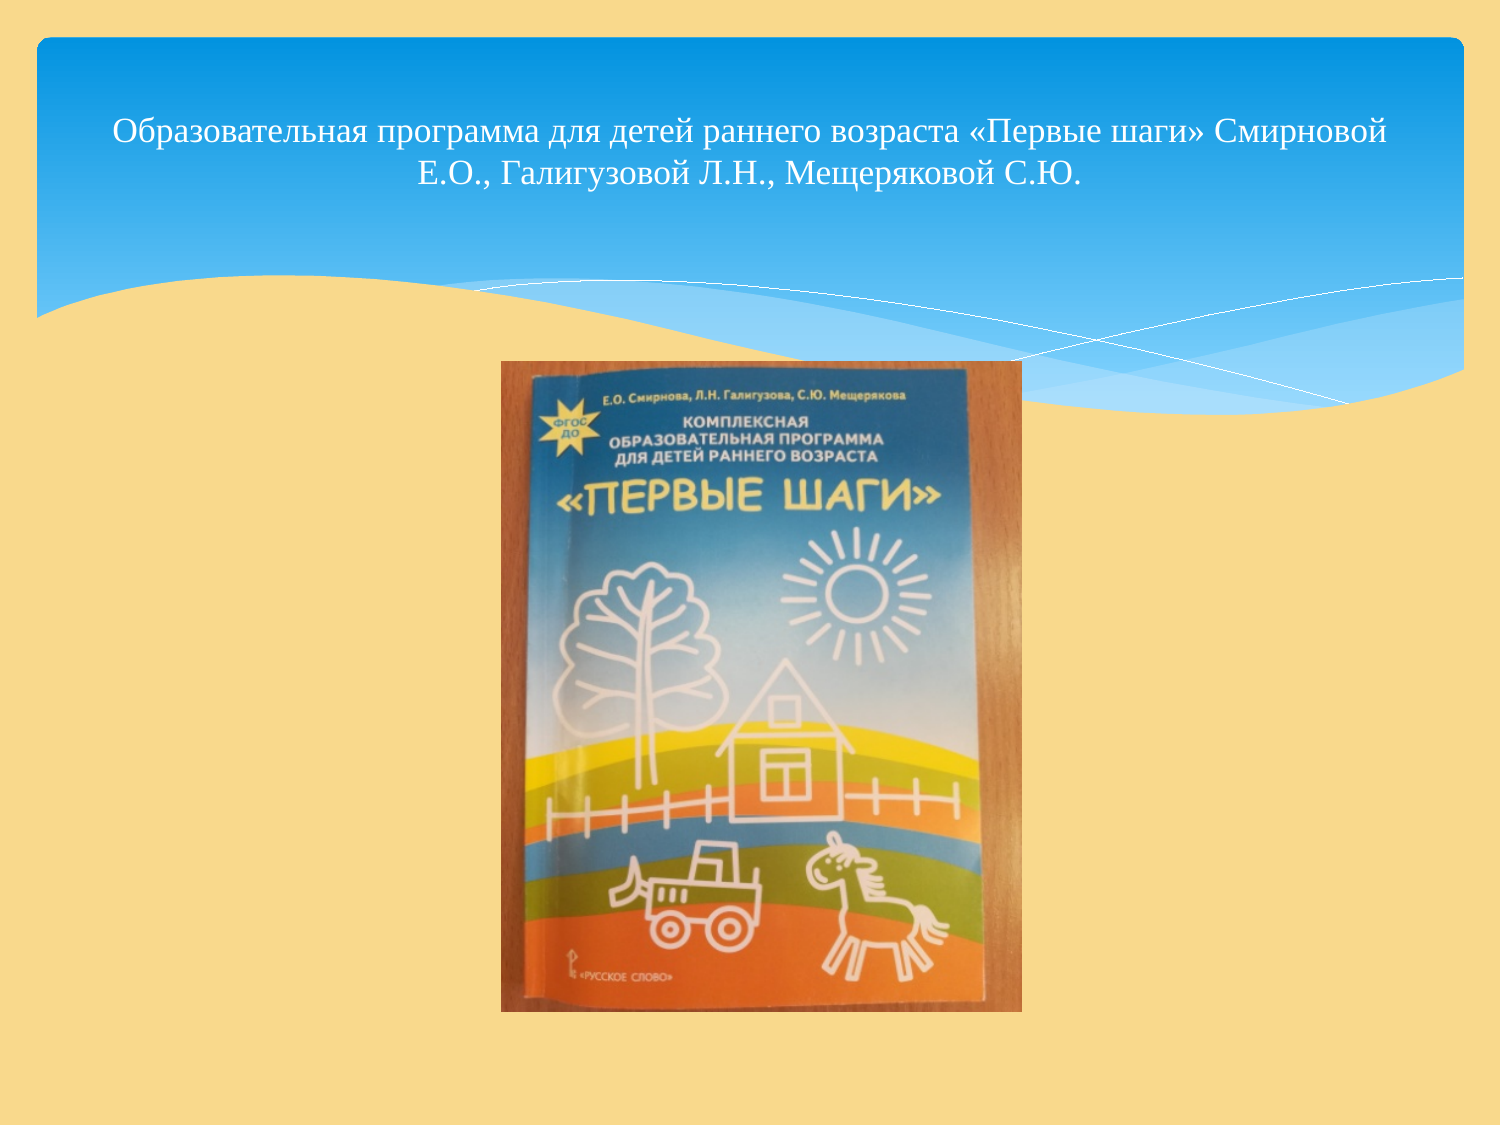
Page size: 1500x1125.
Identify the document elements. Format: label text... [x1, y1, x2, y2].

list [501, 361, 1022, 1012]
title Образовательная программа для детей раннего возраста «Первые шаги» Смирновой Е.О., Галигузовой Л.Н., Мещеряковой С.Ю. [75, 55, 1425, 261]
